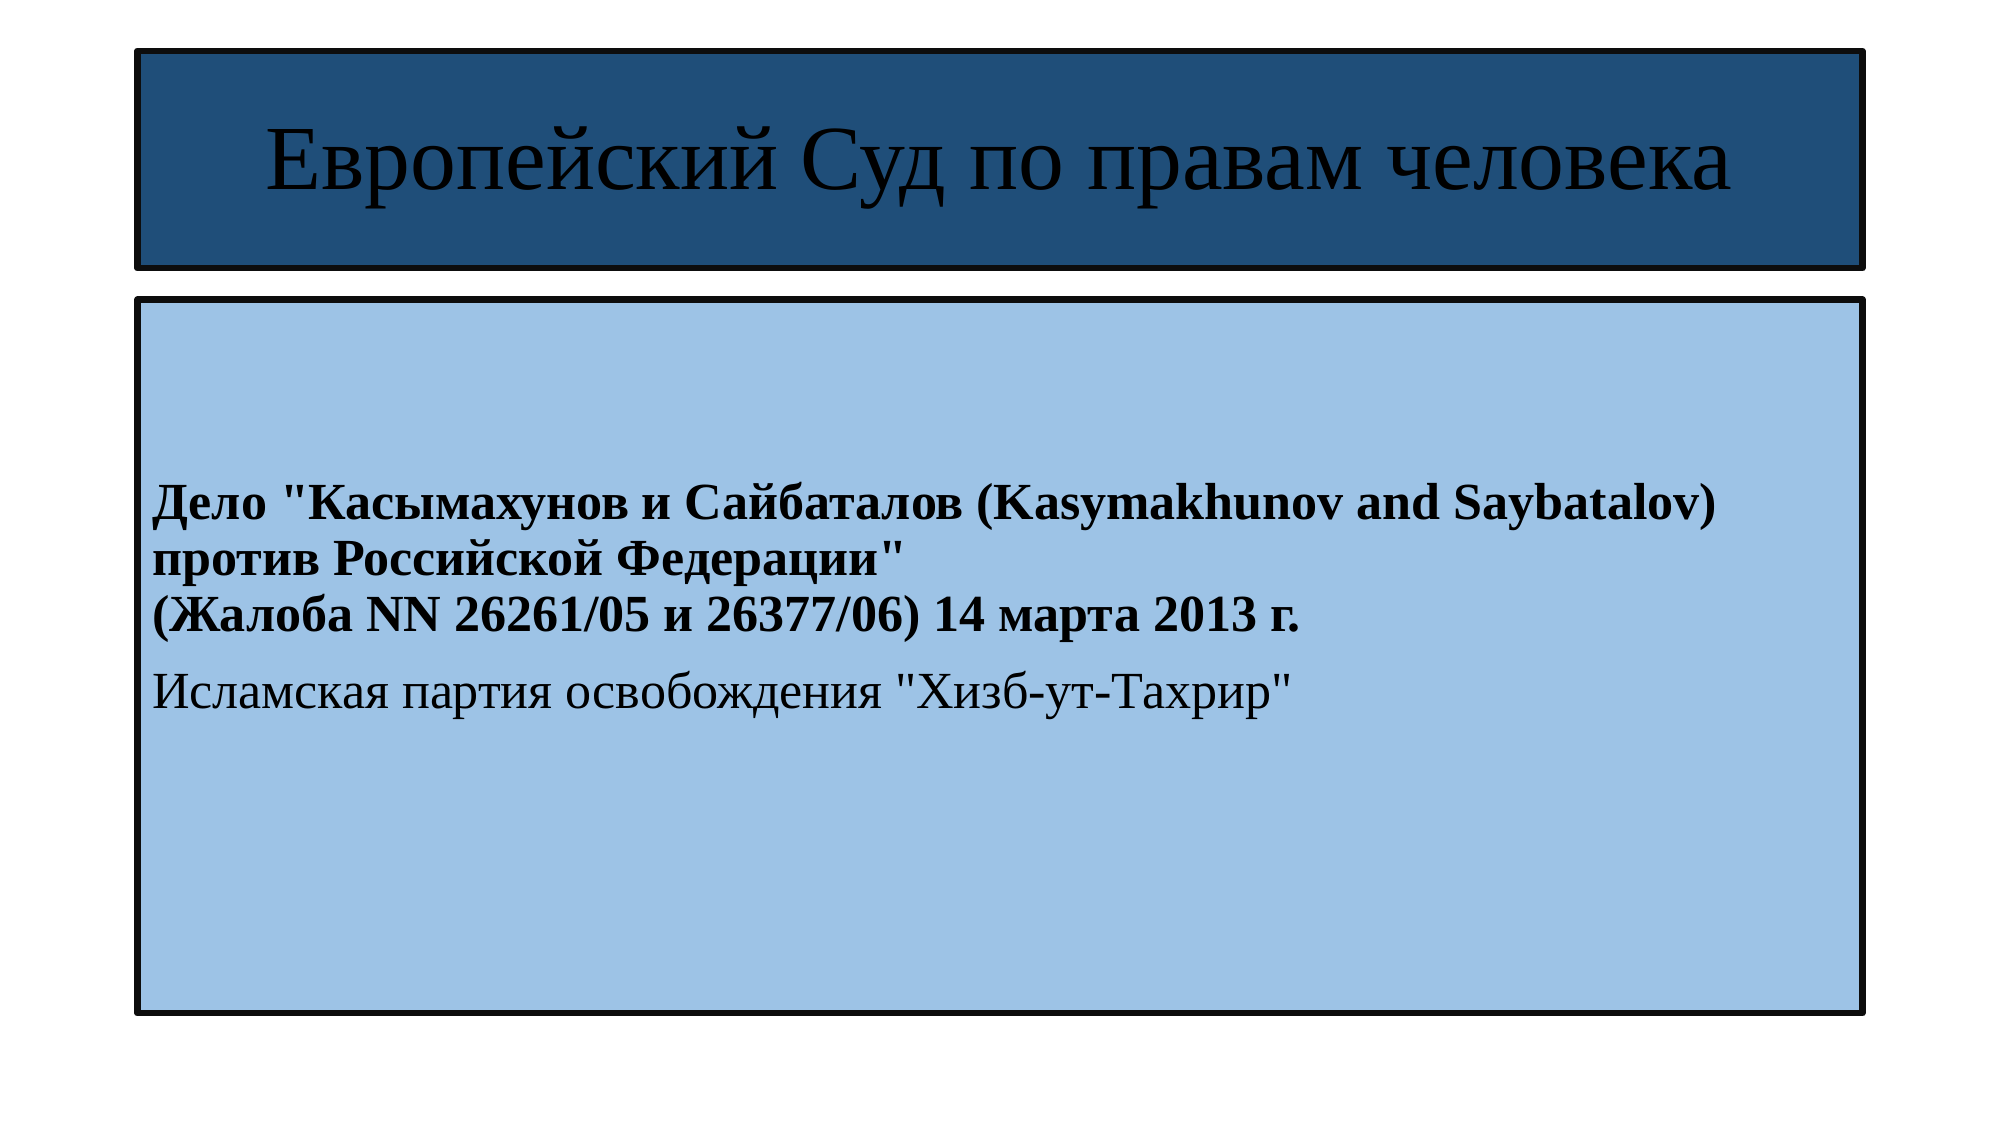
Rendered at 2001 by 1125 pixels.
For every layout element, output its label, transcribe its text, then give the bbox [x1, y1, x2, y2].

title Европейский Суд по правам человека [137, 50, 1863, 269]
list Дело "Касымахунов и Сайбаталов (Kasymakhunov and Saybatalov) против Российской Федерации" (Жалоба NN 26261/05 и 26377/06) 14 марта 2013 г. Исламская партия освобождения "Хизб-ут-Тахрир" [137, 299, 1863, 1014]
